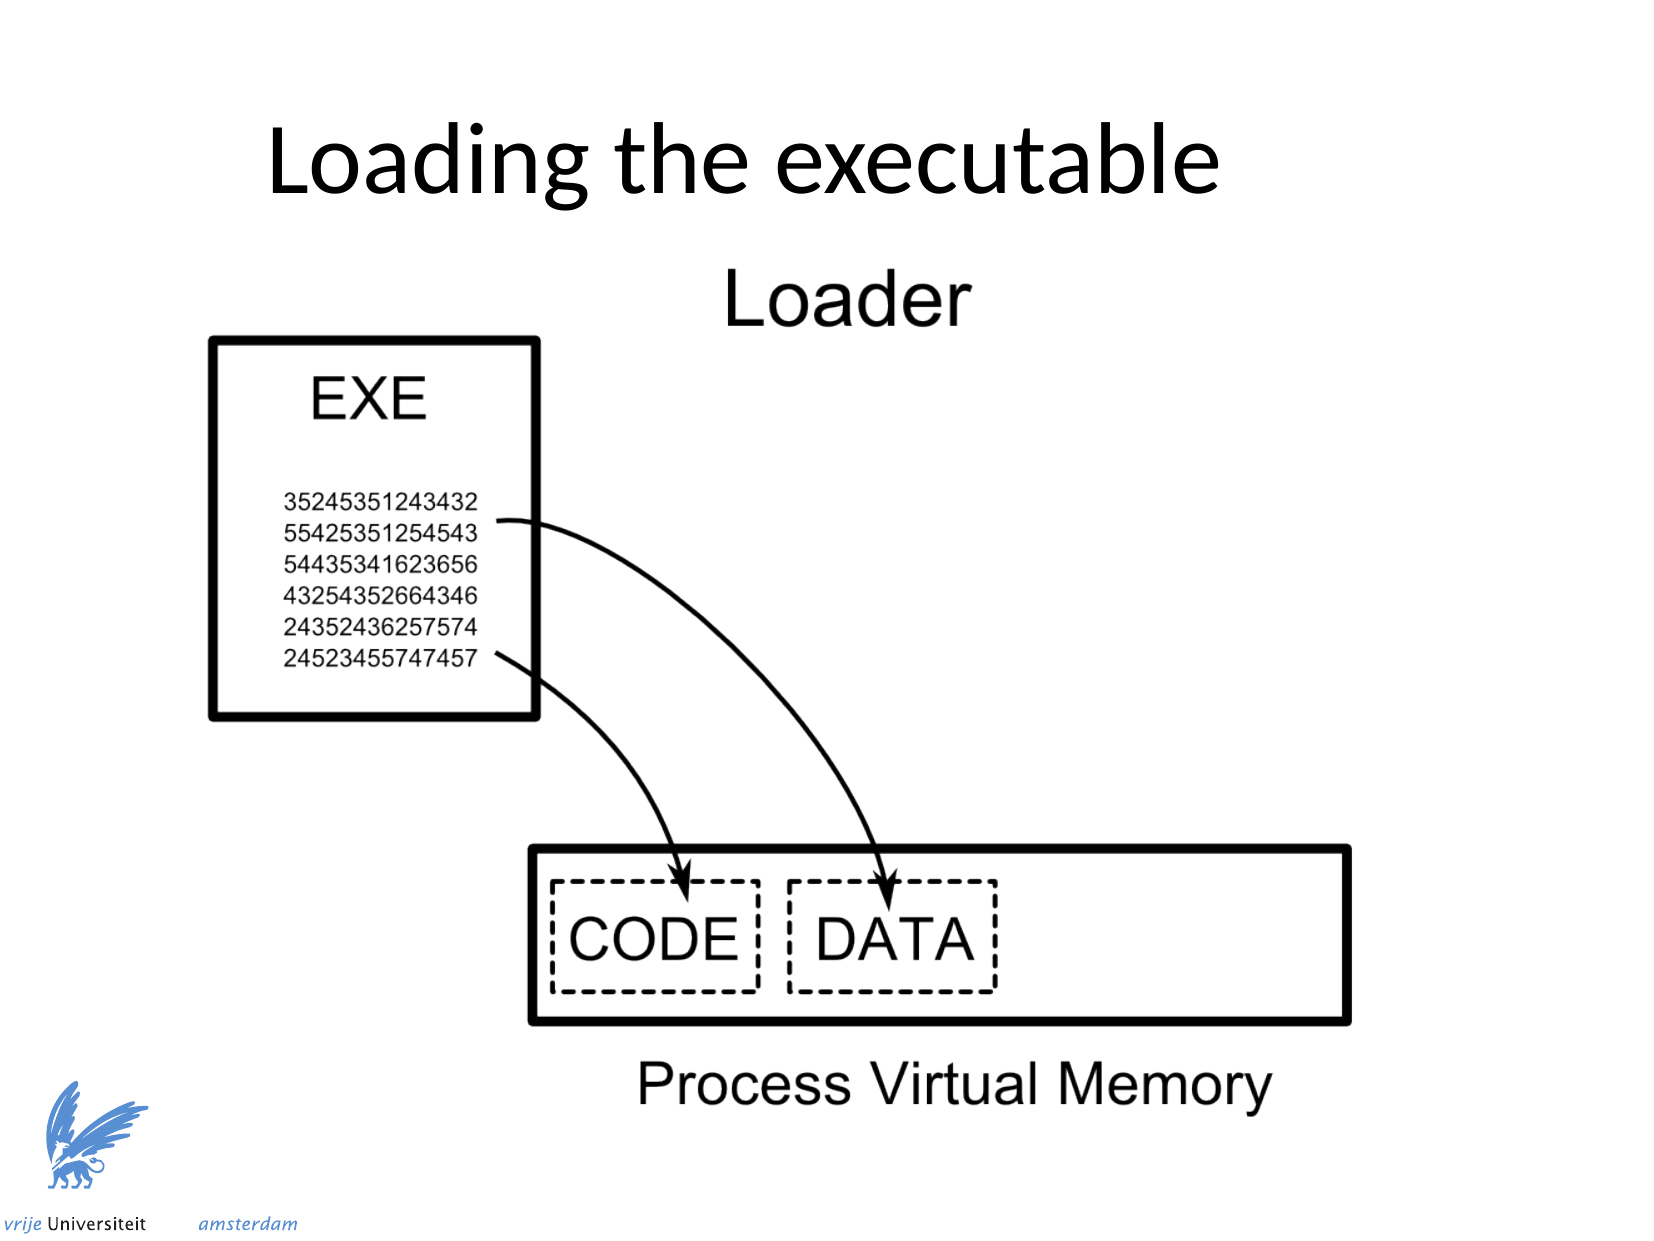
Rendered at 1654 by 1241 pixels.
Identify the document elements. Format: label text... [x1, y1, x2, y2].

title Loading the executable [0, 49, 1489, 257]
picture [149, 225, 1466, 1157]
